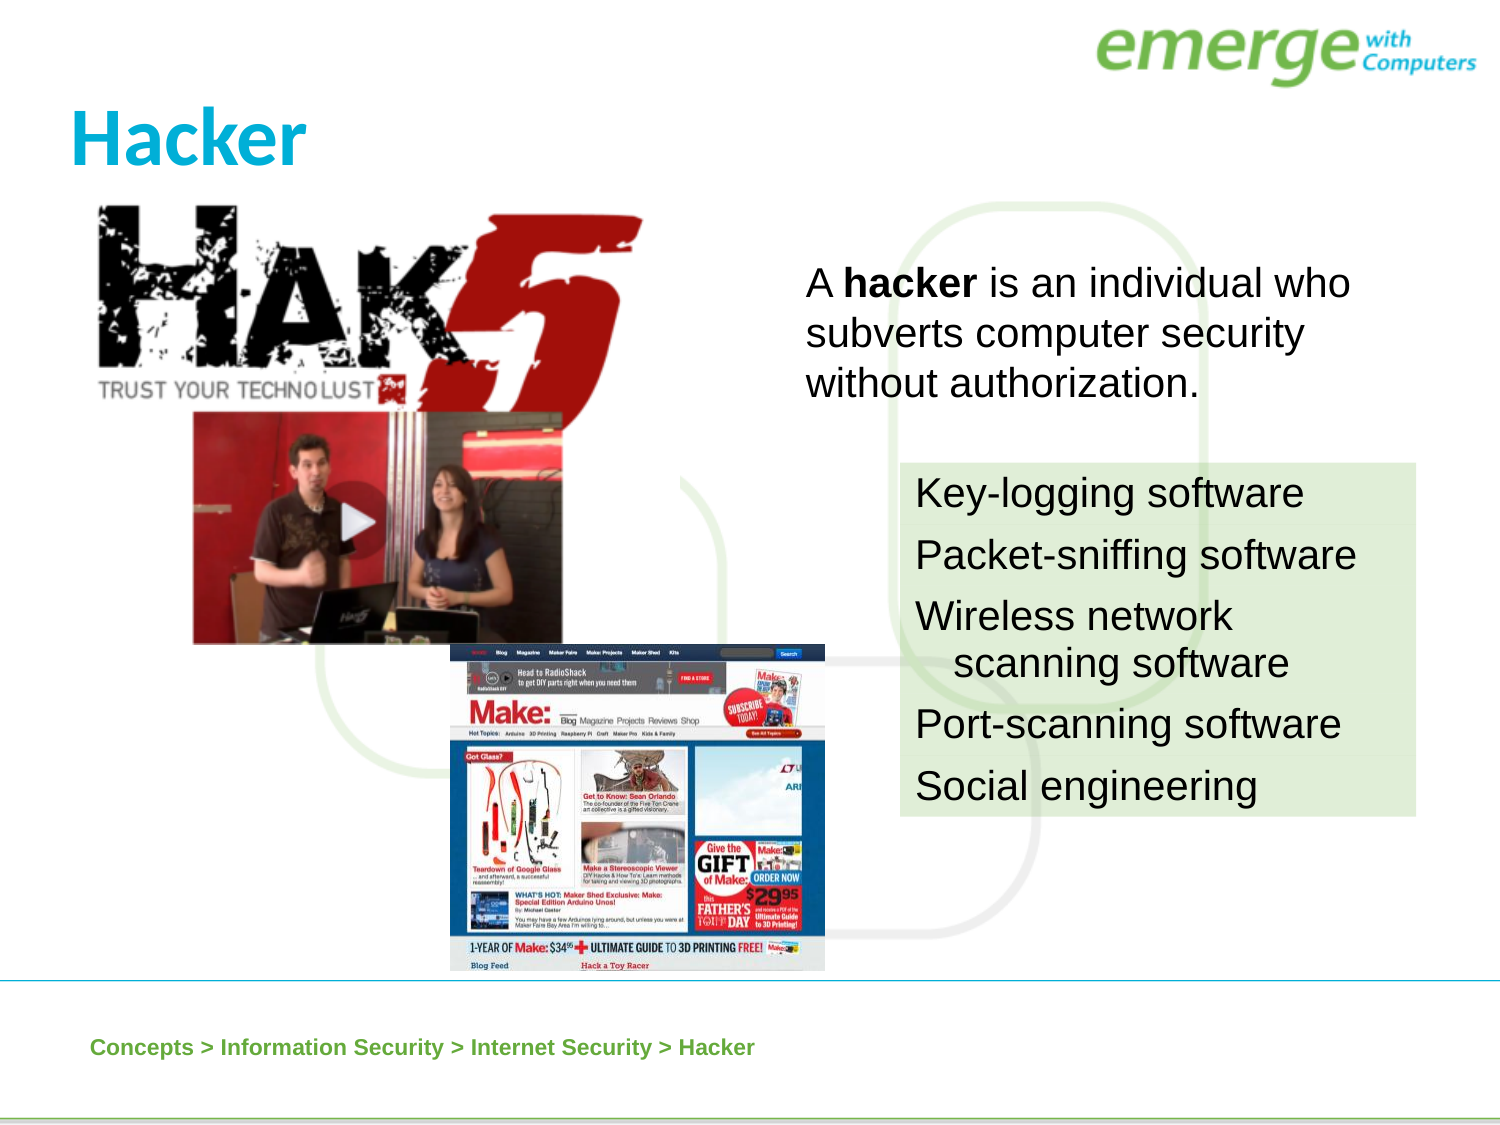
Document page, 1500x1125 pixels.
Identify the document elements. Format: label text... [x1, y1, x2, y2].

table_header Key-logging software [900, 463, 1416, 524]
list A hacker is an individual who subverts computer security without authorization. [791, 247, 1417, 423]
title Hacker [0, 75, 1013, 193]
text_box Concepts > Information Security > Internet Security > Hacker [75, 1025, 1417, 1075]
picture [0, 982, 1500, 1125]
table_cell Wireless network scanning software [900, 586, 1416, 694]
table_cell Port-scanning software [900, 694, 1416, 755]
table_cell Social engineering [900, 755, 1416, 817]
picture [24, 185, 1500, 979]
table_cell Packet-sniffing software [900, 524, 1416, 586]
picture [1074, 0, 1500, 109]
